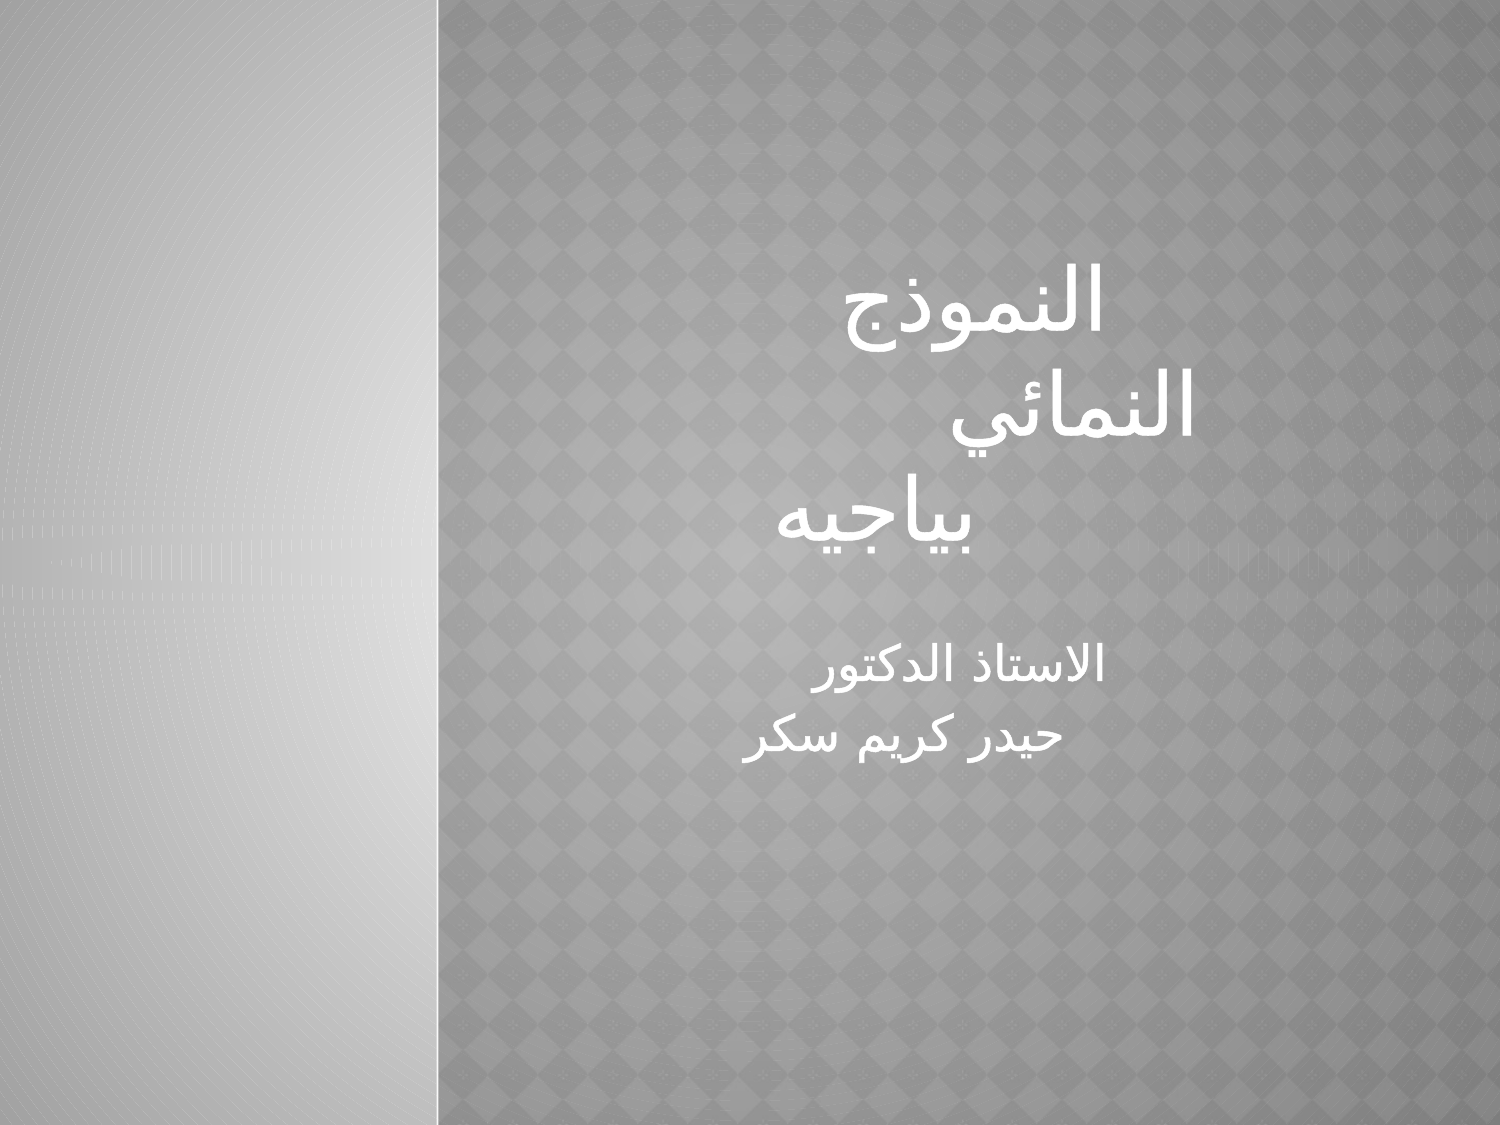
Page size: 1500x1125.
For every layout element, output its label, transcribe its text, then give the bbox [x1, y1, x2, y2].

title النموذج النمائي بياجيه [552, 257, 1207, 558]
subtitle الاستاذ الدكتور حيدر كريم سكر [550, 574, 1325, 762]
